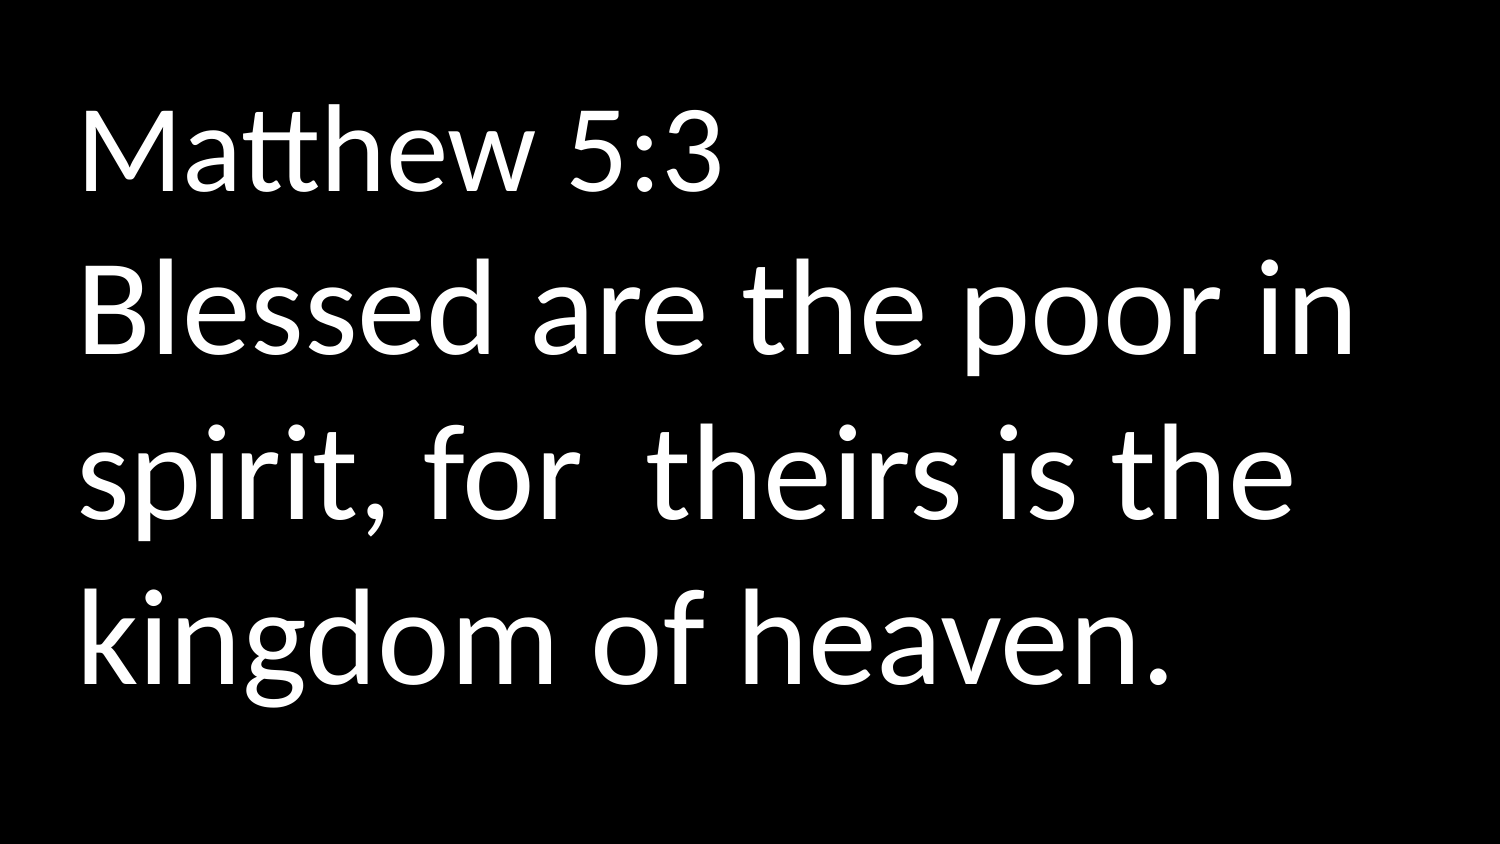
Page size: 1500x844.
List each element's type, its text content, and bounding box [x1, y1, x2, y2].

text_box Matthew 5:3 Blessed are the poor in spirit, for theirs is the kingdom of heaven. [61, 59, 1432, 720]
